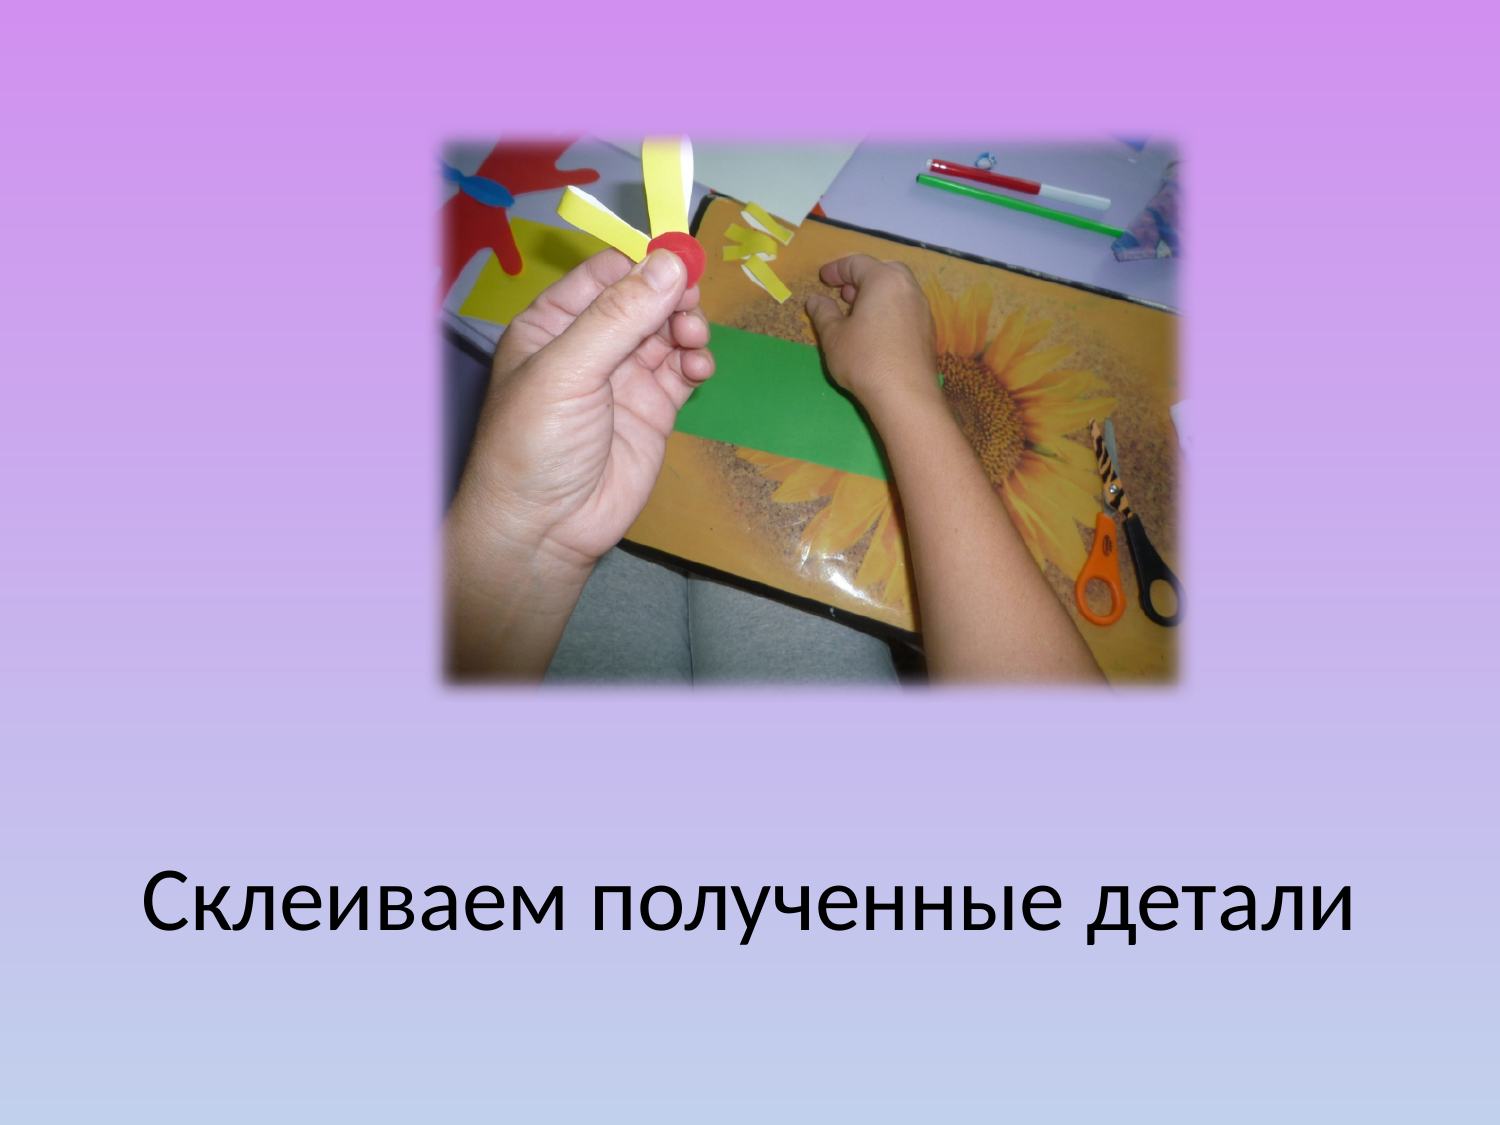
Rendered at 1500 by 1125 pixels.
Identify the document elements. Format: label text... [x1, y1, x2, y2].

picture [424, 124, 1196, 703]
title Склеиваем полученные детали [75, 800, 1425, 988]
